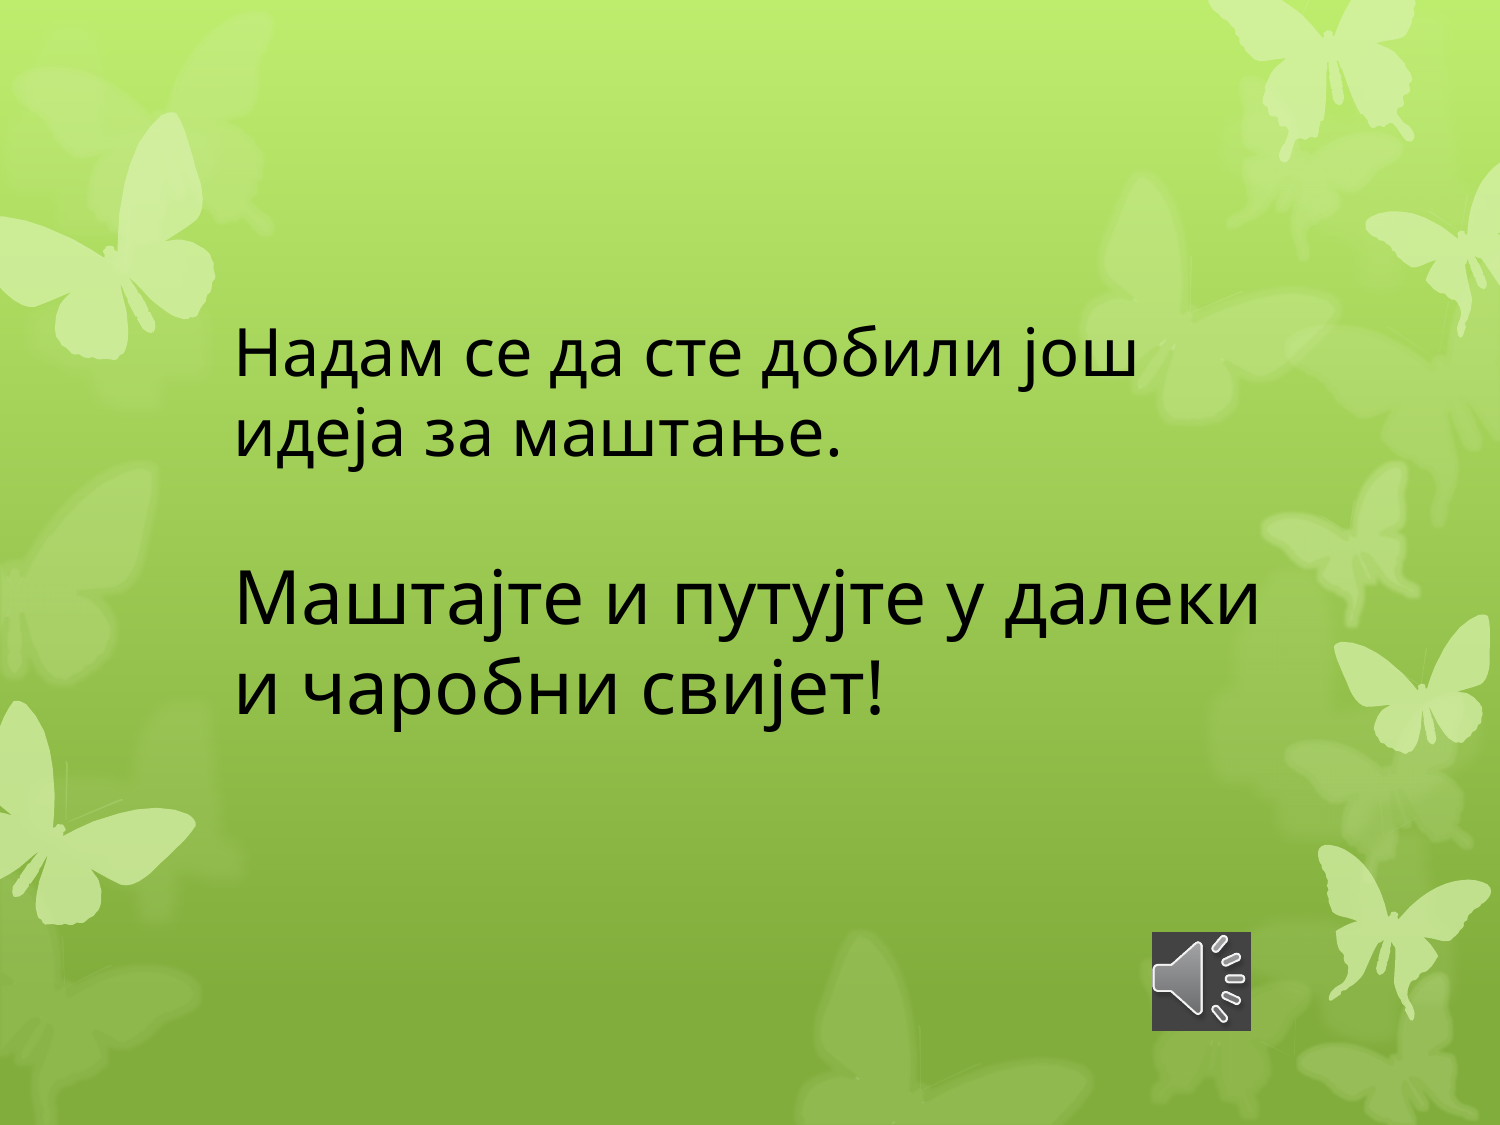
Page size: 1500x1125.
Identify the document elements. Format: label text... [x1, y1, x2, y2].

text_box Надам се да сте добили још идеја за маштање. Маштајте и путујте у далеки и чаробни свијет! [218, 302, 1332, 738]
picture [1151, 930, 1253, 1032]
